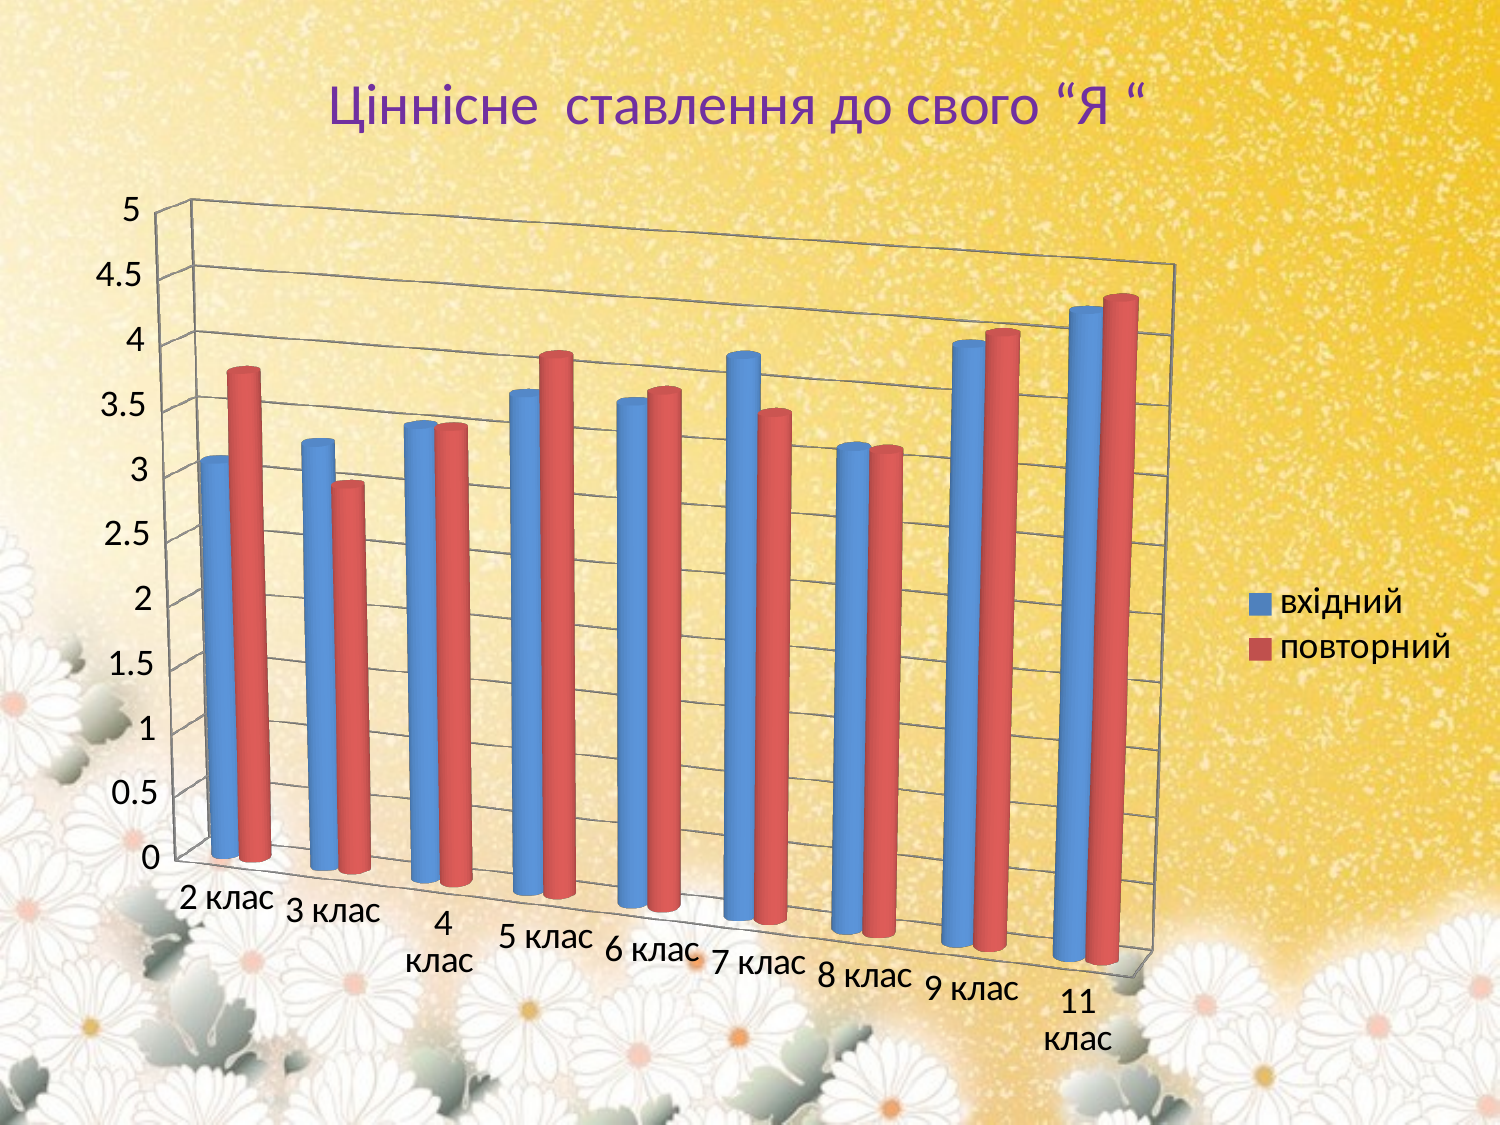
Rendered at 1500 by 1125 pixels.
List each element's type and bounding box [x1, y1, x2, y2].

picture [0, 0, 1500, 1125]
chart [34, 175, 1477, 1079]
